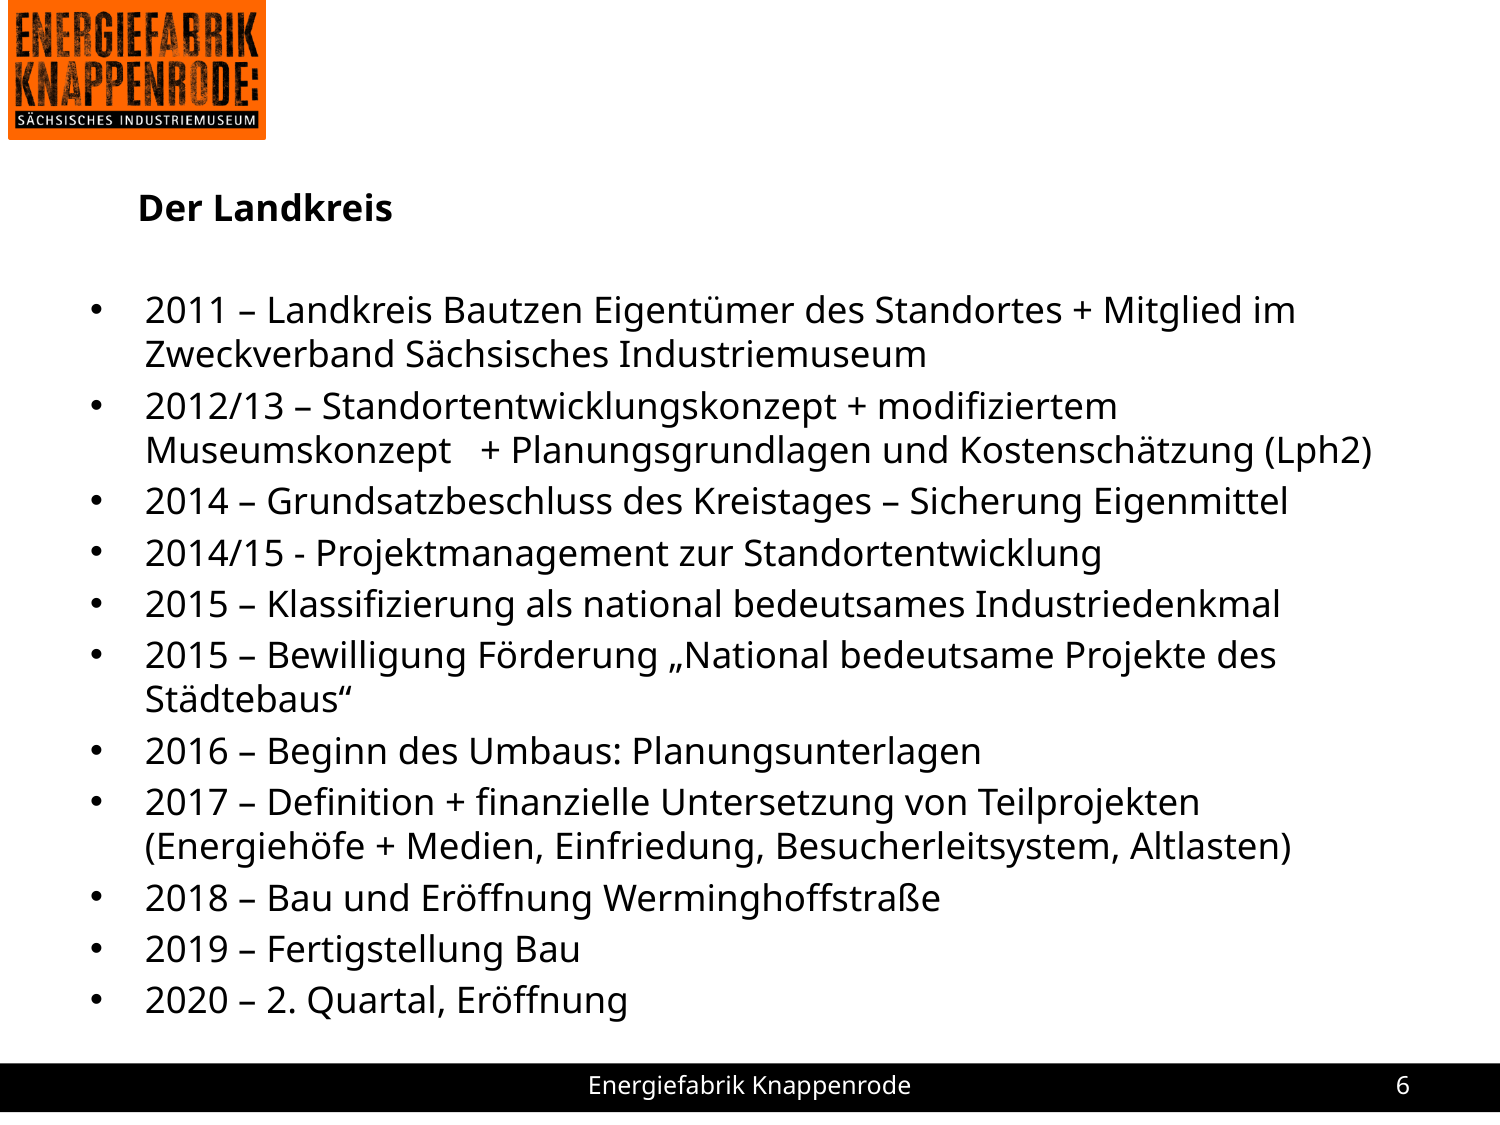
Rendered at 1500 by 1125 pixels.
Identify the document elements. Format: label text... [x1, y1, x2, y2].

slide_number 6 [1074, 1056, 1425, 1117]
footer Energiefabrik Knappenrode [512, 1056, 988, 1117]
list Der Landkreis 2011 – Landkreis Bautzen Eigentümer des Standortes + Mitglied im Zweckverband Sächsisches Industriemuseum 2012/13 – Standortentwicklungskonzept + modifiziertem Museumskonzept + Planungsgrundlagen und Kostenschätzung (Lph2) 2014 – Grundsatzbeschluss des Kreistages – Sicherung Eigenmittel 2014/15 - Projektmanagement zur Standortentwicklung 2015 – Klassifizierung als national bedeutsames Industriedenkmal 2015 – Bewilligung Förderung „National bedeutsame Projekte des Städtebaus“ 2016 – Beginn des Umbaus: Planungsunterlagen 2017 – Definition + finanzielle Untersetzung von Teilprojekten (Energiehöfe + Medien, Einfriedung, Besucherleitsystem, Altlasten) 2018 – Bau und Eröffnung Werminghoffstraße 2019 – Fertigstellung Bau 2020 – 2. Quartal, Eröffnung [75, 125, 1425, 1035]
picture [12, 9, 261, 131]
slide_number [75, 1056, 425, 1117]
